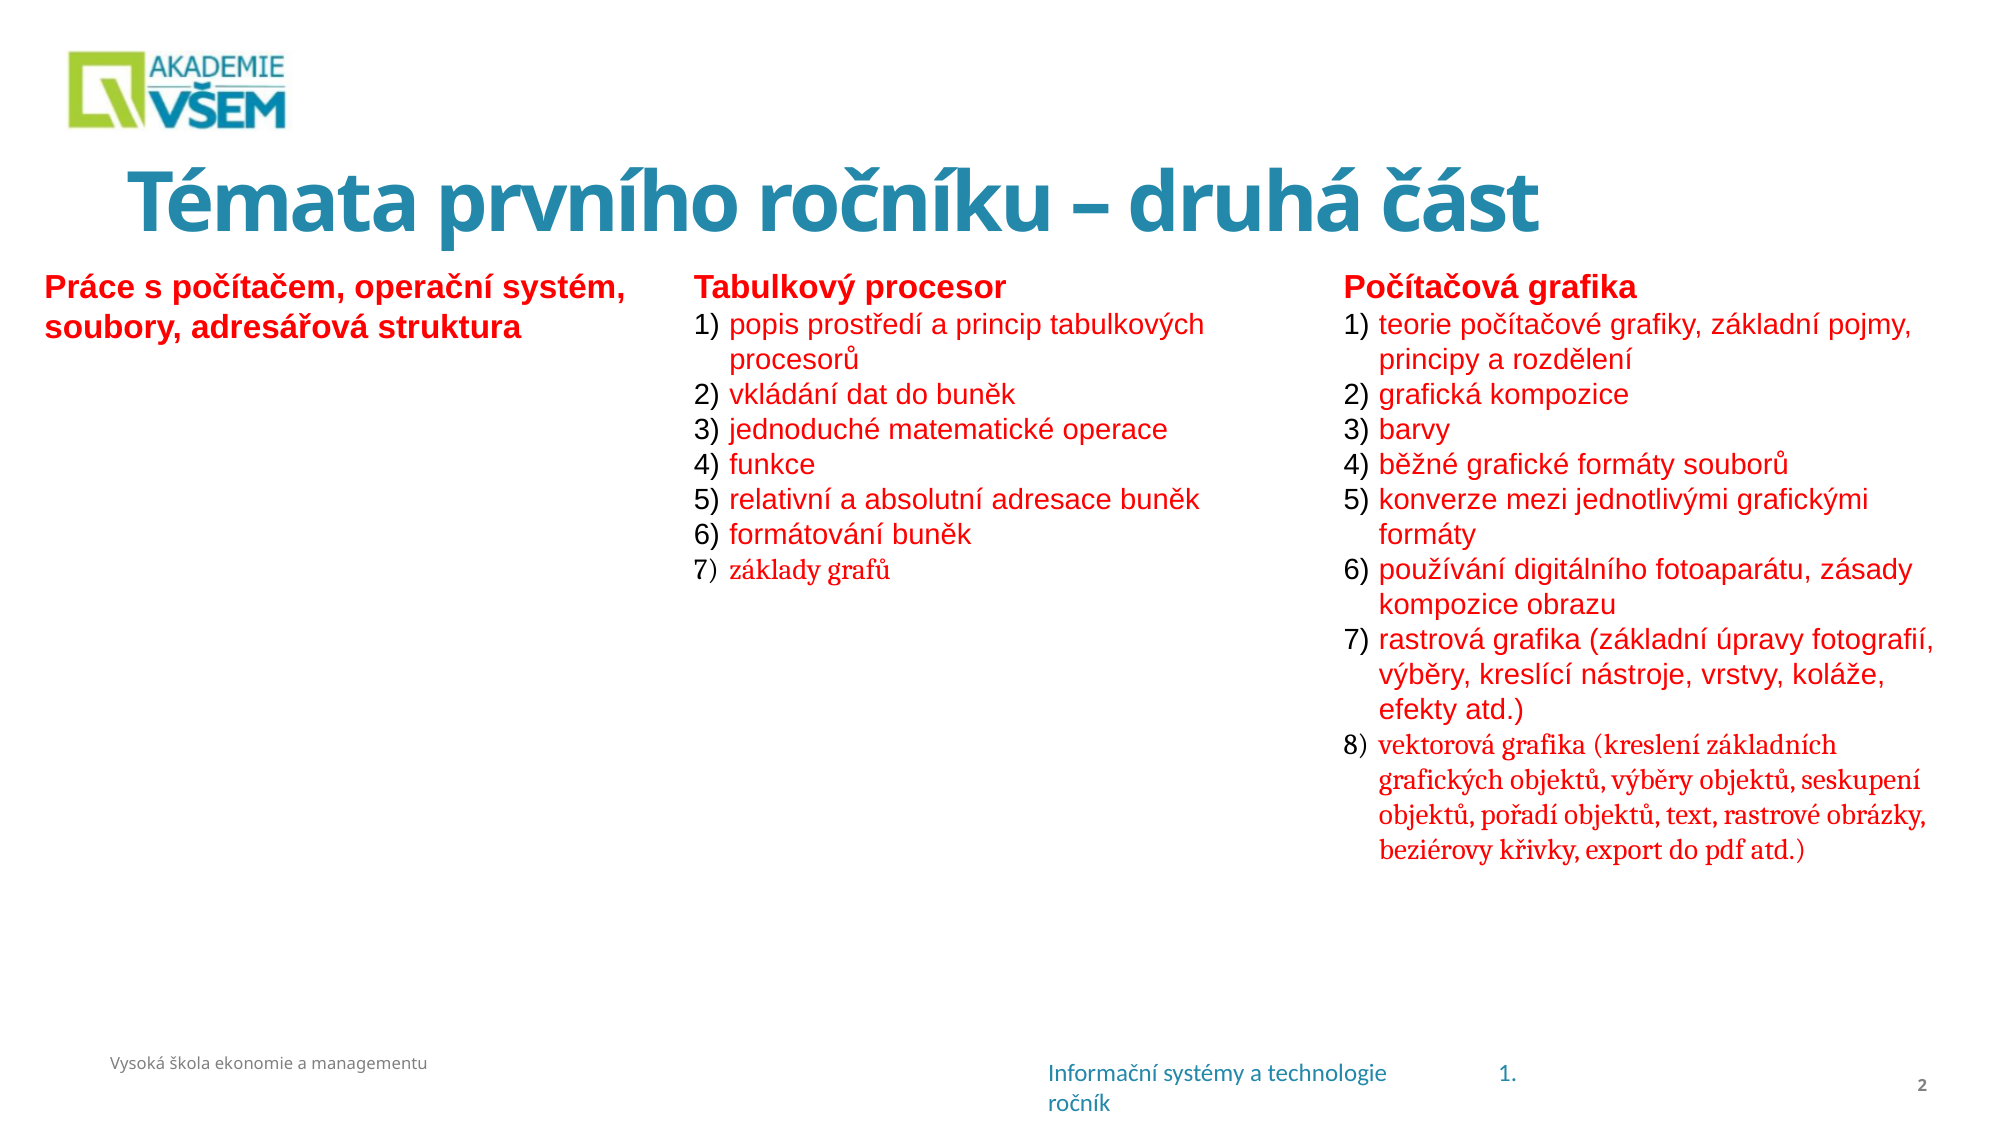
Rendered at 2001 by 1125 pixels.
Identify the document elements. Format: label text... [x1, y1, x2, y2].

title Témata prvního ročníku – druhá část [126, 177, 1920, 231]
slide_number <číslo> [1816, 1062, 1942, 1110]
text_box Práce s počítačem, operační systém, soubory, adresářová struktura [29, 258, 679, 1068]
picture [58, 38, 299, 137]
text_box Tabulkový procesor popis prostředí a princip tabulkových procesorů vkládání dat do buněk jednoduché matematické operace funkce relativní a absolutní adresace buněk formátování buněk základy grafů [679, 258, 1328, 1030]
text_box Vysoká škola ekonomie a managementu [95, 1068, 443, 1080]
text_box Počítačová grafika teorie počítačové grafiky, základní pojmy, principy a rozdělení grafická kompozice barvy běžné grafické formáty souborů konverze mezi jednotlivými grafickými formáty používání digitálního fotoaparátu, zásady kompozice obrazu rastrová grafika (základní úpravy fotografií, výběry, kreslící nástroje, vrstvy, koláže, efekty atd.) vektorová grafika (kreslení základních grafických objektů, výběry objektů, seskupení objektů, pořadí objektů, text, rastrové obrázky, beziérovy křivky, export do pdf atd.) [1328, 258, 1978, 1030]
